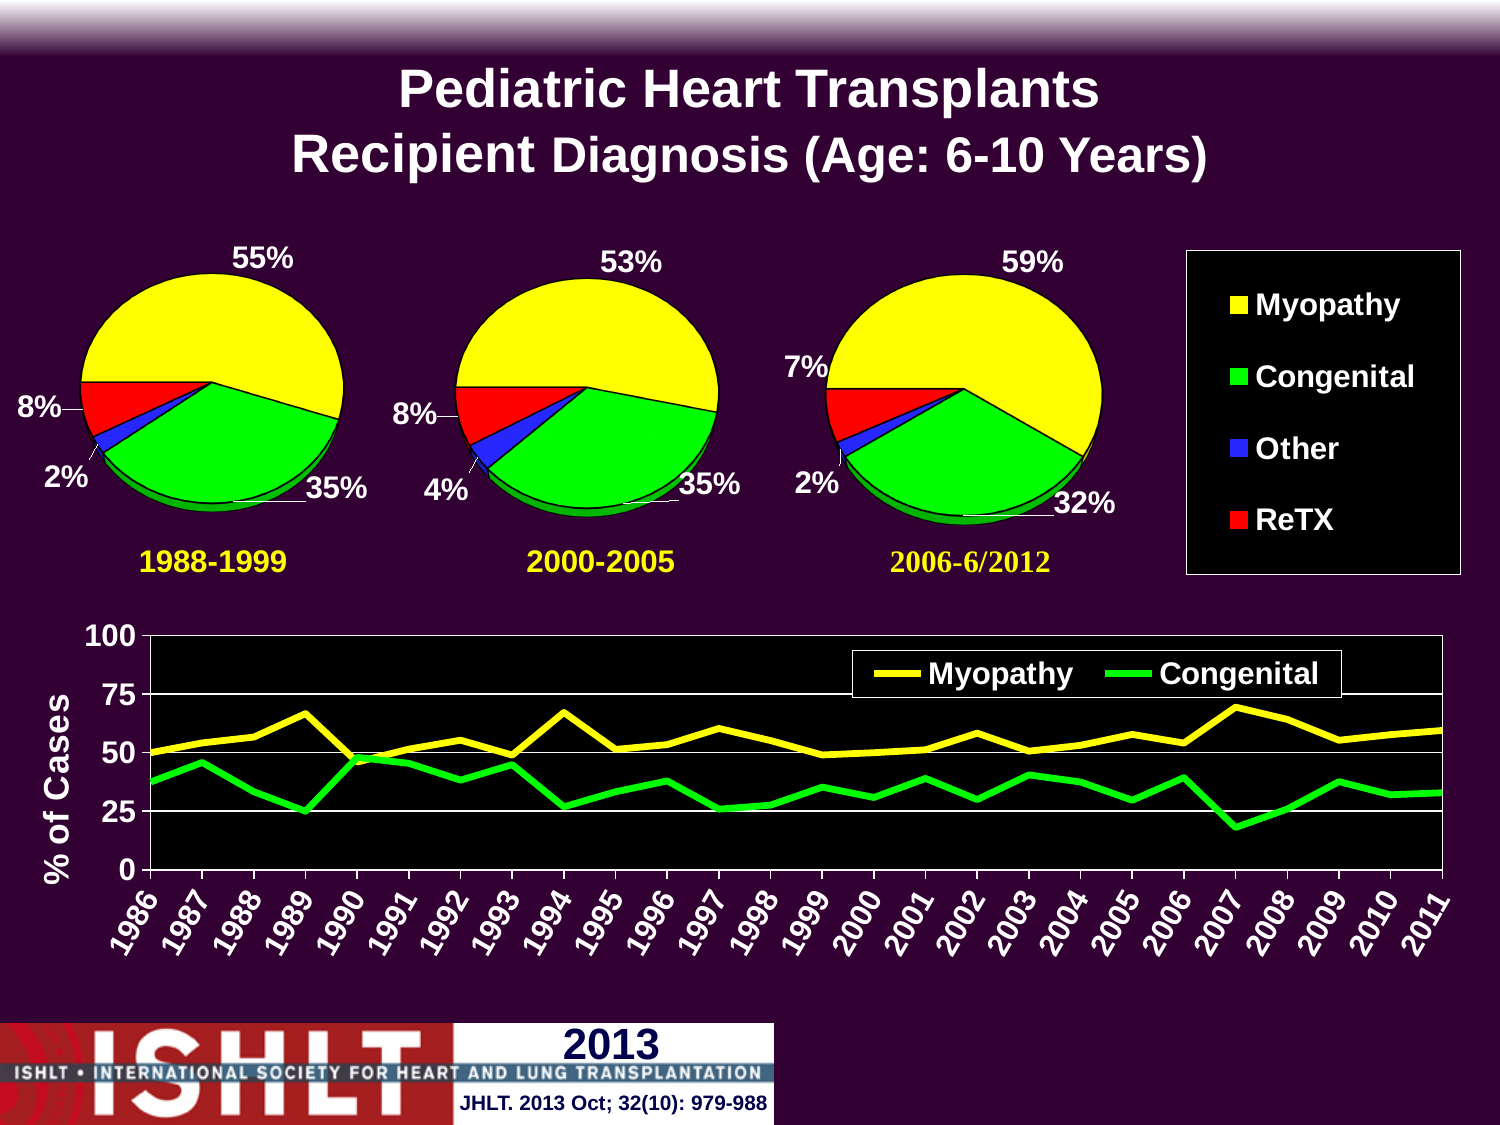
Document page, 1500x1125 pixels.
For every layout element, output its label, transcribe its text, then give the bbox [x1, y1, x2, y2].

chart [0, 199, 1476, 988]
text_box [0, 1007, 774, 1125]
title Pediatric Heart Transplants Recipient Diagnosis (Age: 6-10 Years) [0, 24, 1500, 213]
